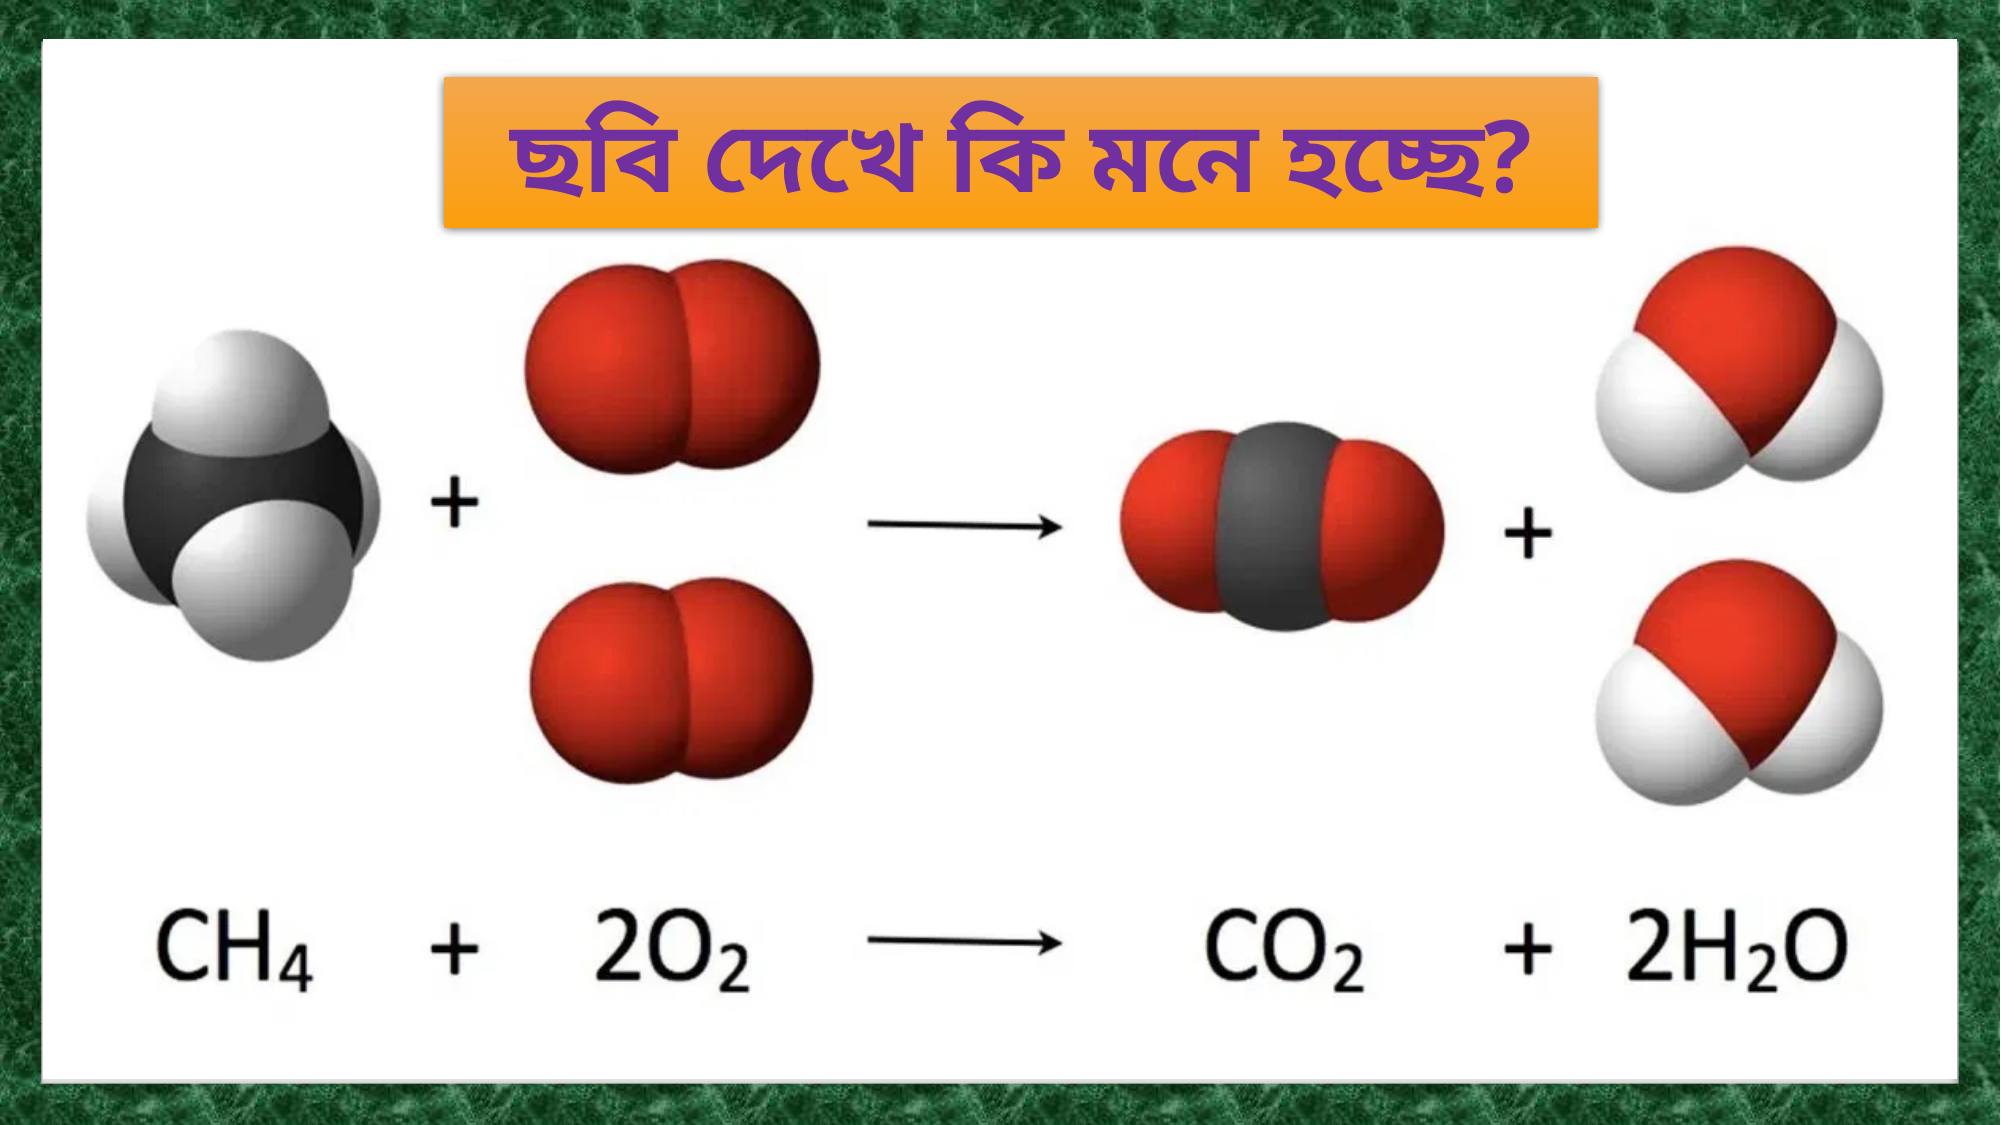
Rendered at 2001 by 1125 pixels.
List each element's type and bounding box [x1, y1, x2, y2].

text_box [43, 39, 1957, 1079]
text_box [0, 0, 2000, 1125]
